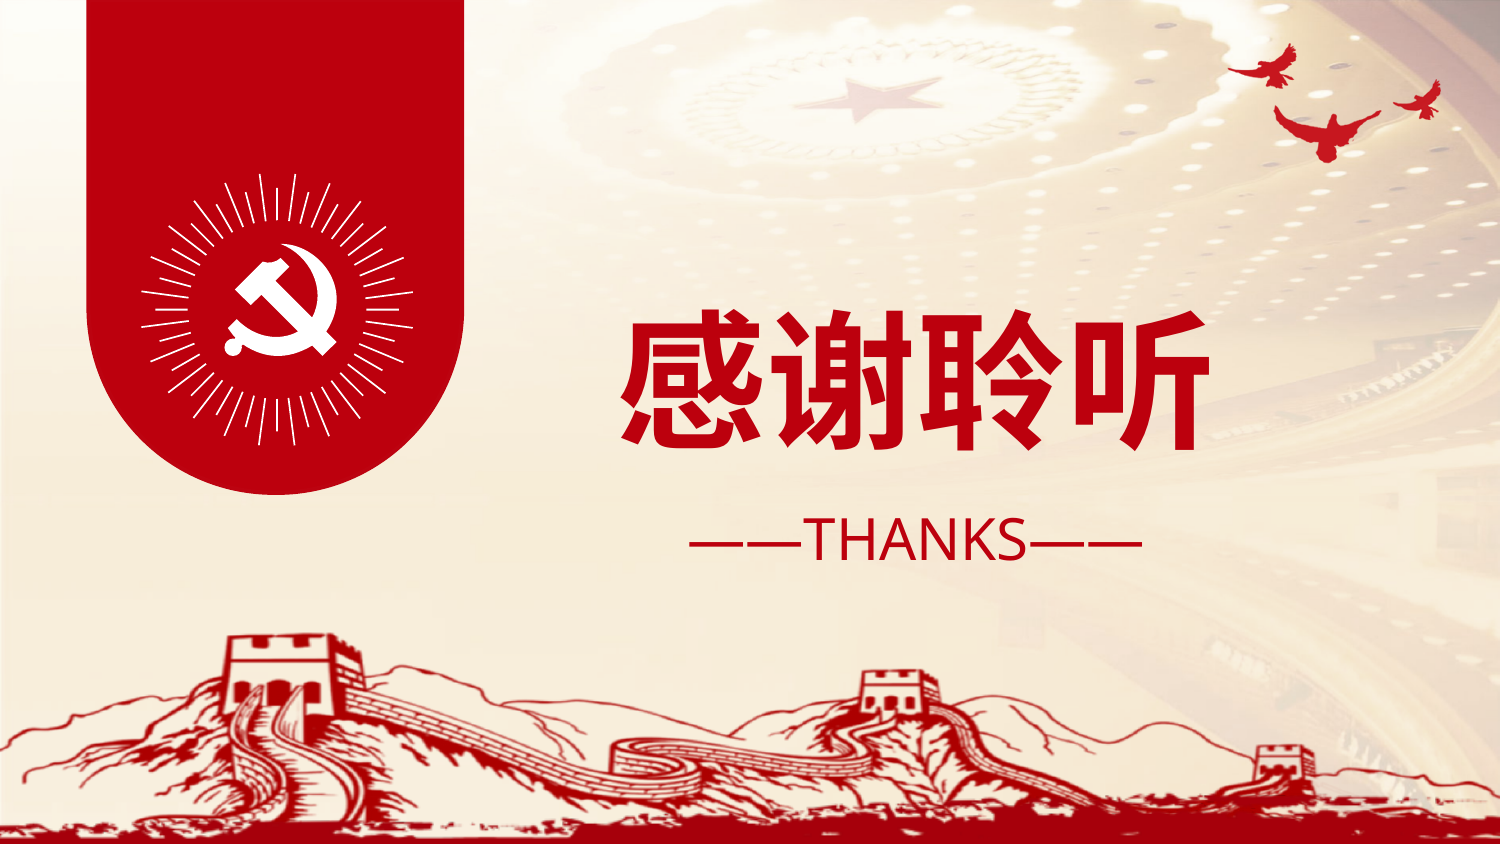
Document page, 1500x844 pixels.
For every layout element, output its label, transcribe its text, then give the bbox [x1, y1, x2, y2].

text_box [156, 454, 394, 495]
picture [0, 0, 1500, 844]
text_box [140, 173, 414, 446]
text_box [86, 0, 465, 434]
text_box 感谢聆听 ——THANKS—— [601, 190, 1232, 573]
